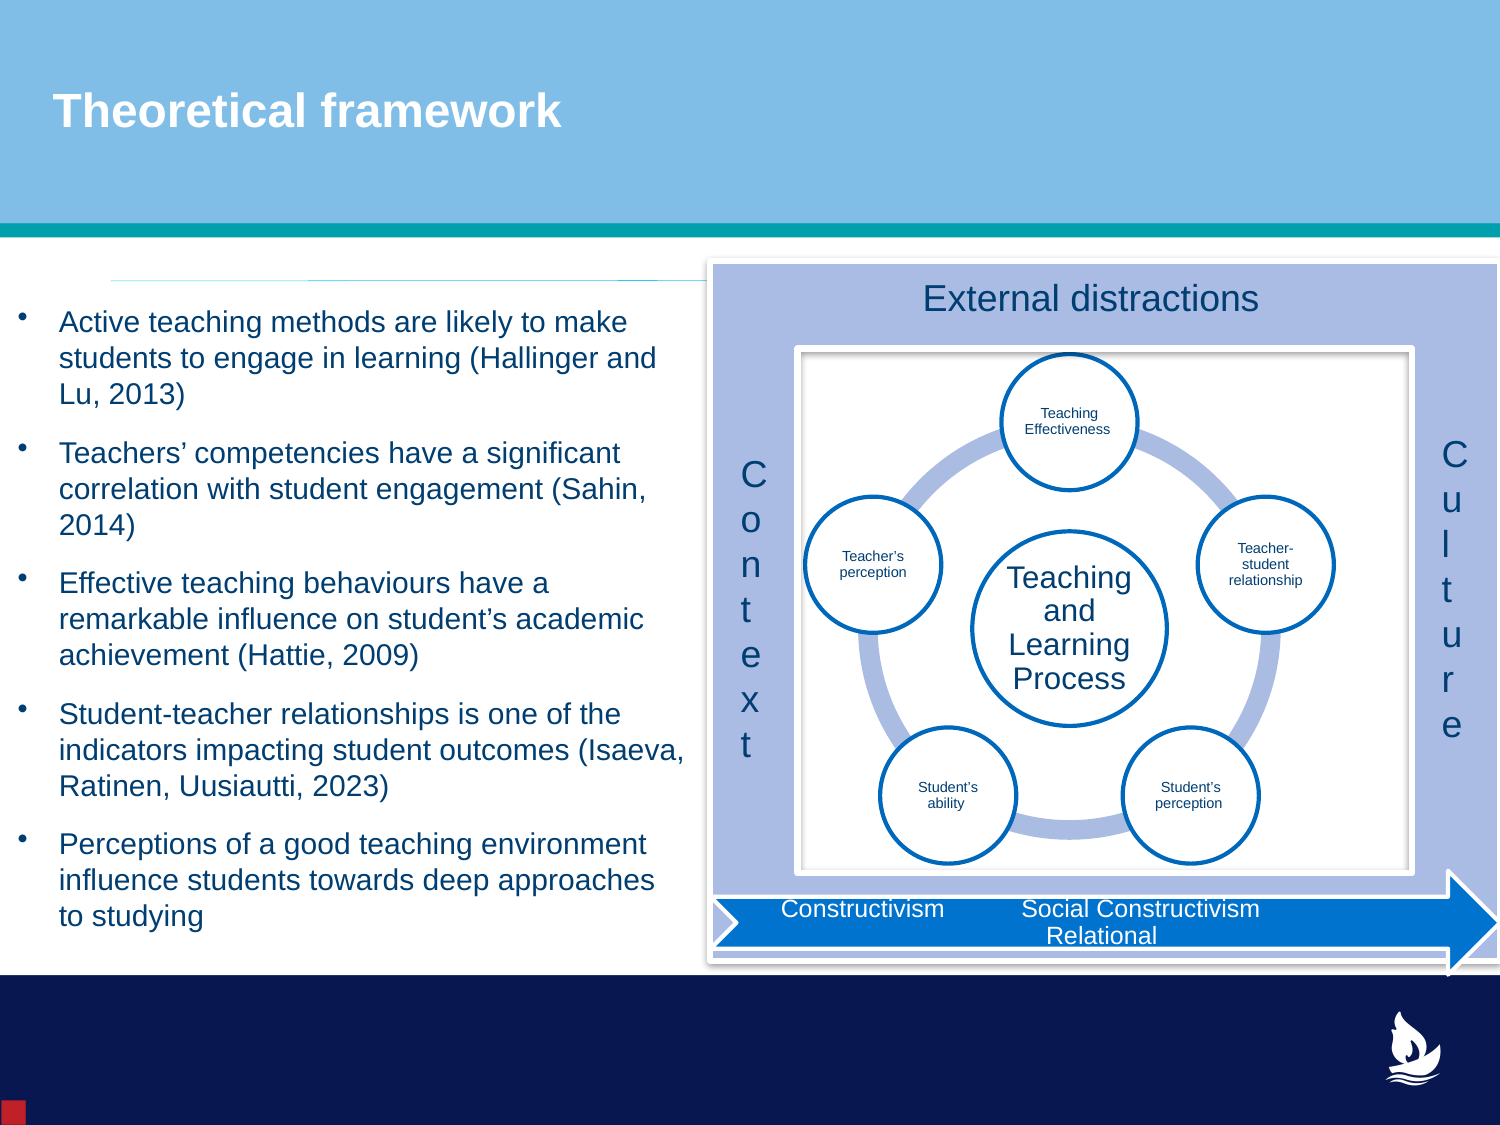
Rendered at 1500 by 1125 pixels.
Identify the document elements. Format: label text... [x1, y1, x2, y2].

text_box [707, 258, 1500, 964]
text_box Constructivism Social Constructivism Relational [708, 868, 1500, 977]
text_box External distractions [907, 266, 1414, 327]
title Theoretical framework [52, 79, 1339, 195]
text_box Culture [1435, 423, 1457, 753]
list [725, 353, 1414, 868]
picture [0, 0, 1500, 1125]
list Active teaching methods are likely to make students to engage in learning (Hallinger and Lu, 2013) Teachers’ competencies have a significant correlation with student engagement (Sahin, 2014) Effective teaching behaviours have a remarkable influence on student’s academic achievement (Hattie, 2009) Student-teacher relationships is one of the indicators impacting student outcomes (Isaeva, Ratinen, Uusiautti, 2023) Perceptions of a good teaching environment influence students towards deep approaches to studying [17, 302, 687, 935]
